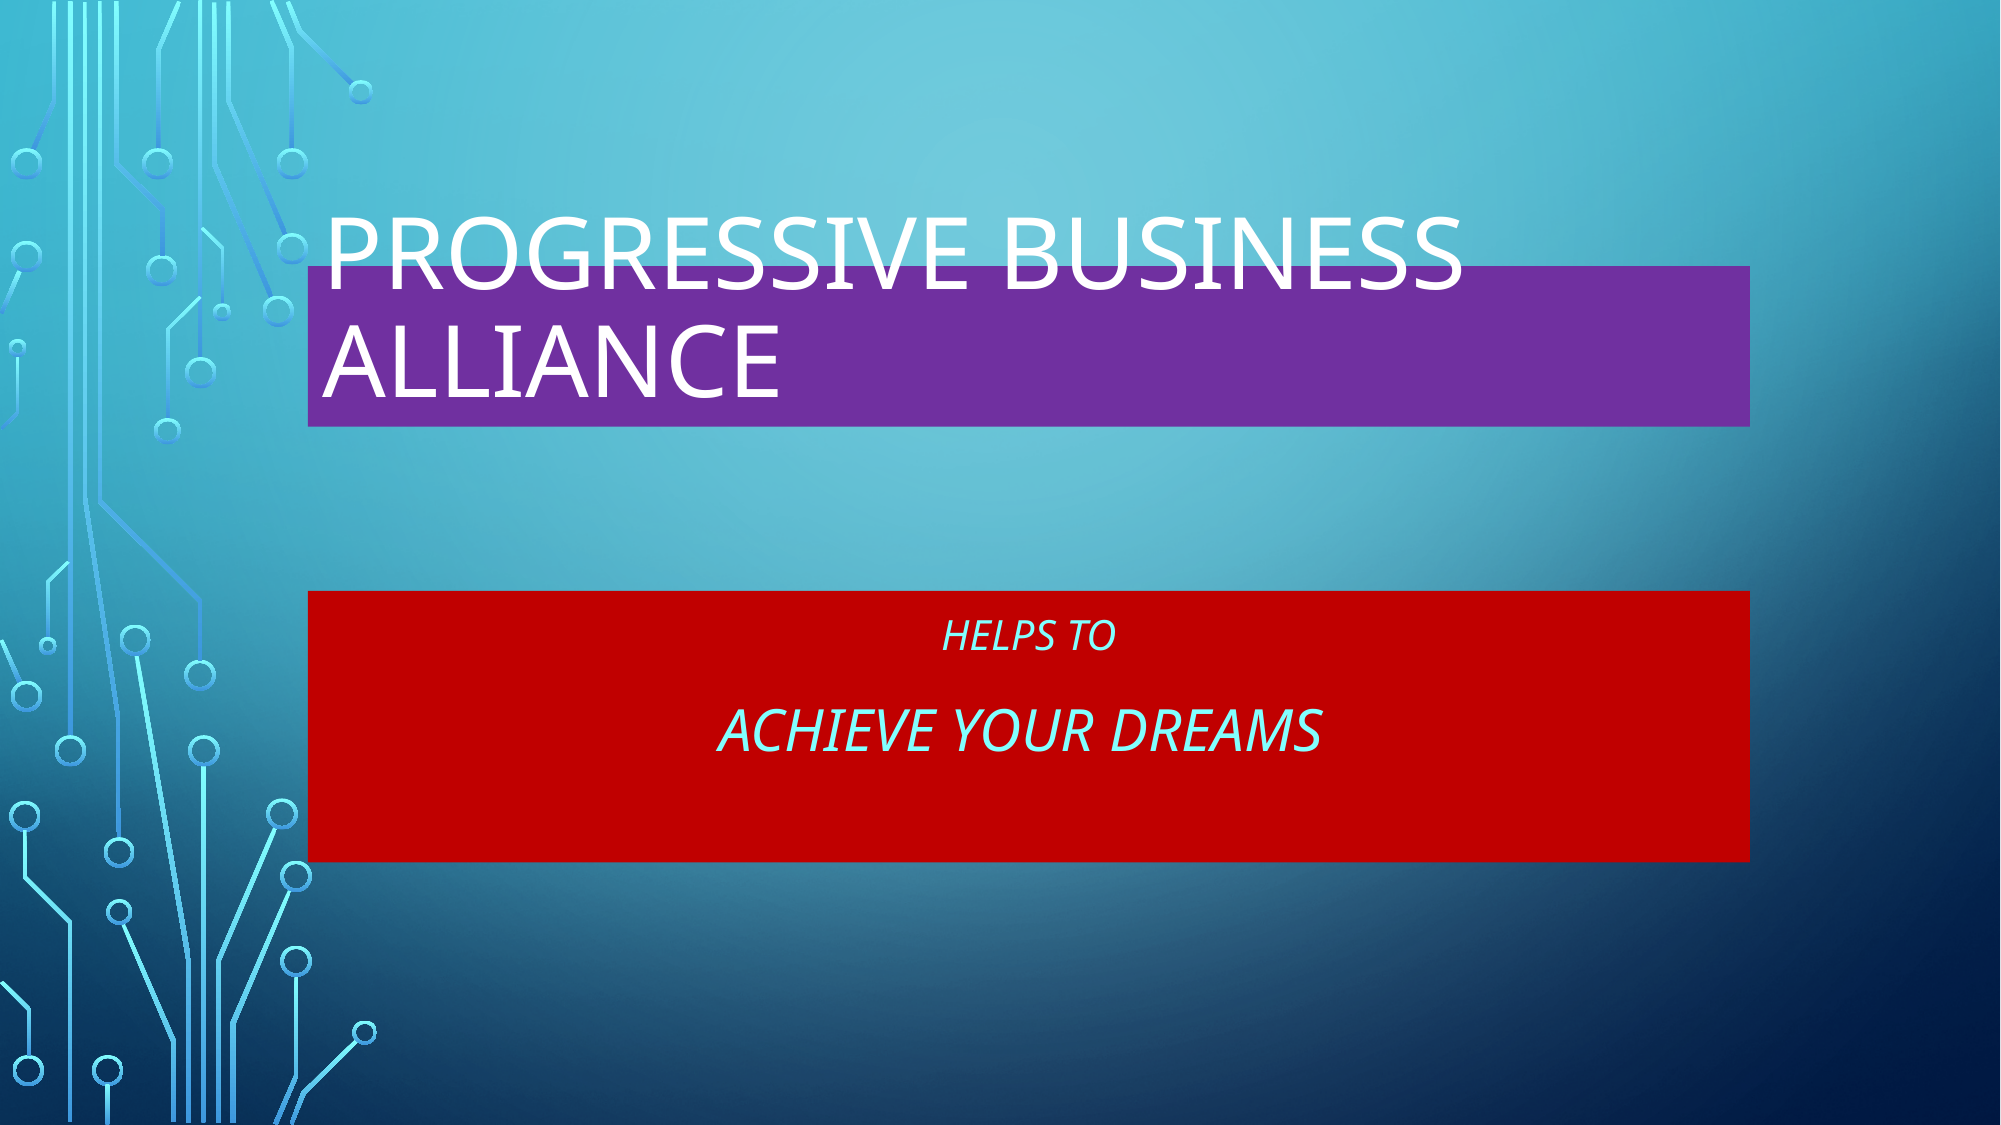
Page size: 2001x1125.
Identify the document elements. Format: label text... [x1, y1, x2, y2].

title PROGRESSIVE BUSINESS ALLIANCE [307, 266, 1750, 427]
subtitle Helps to achieve your dreams [307, 590, 1750, 863]
